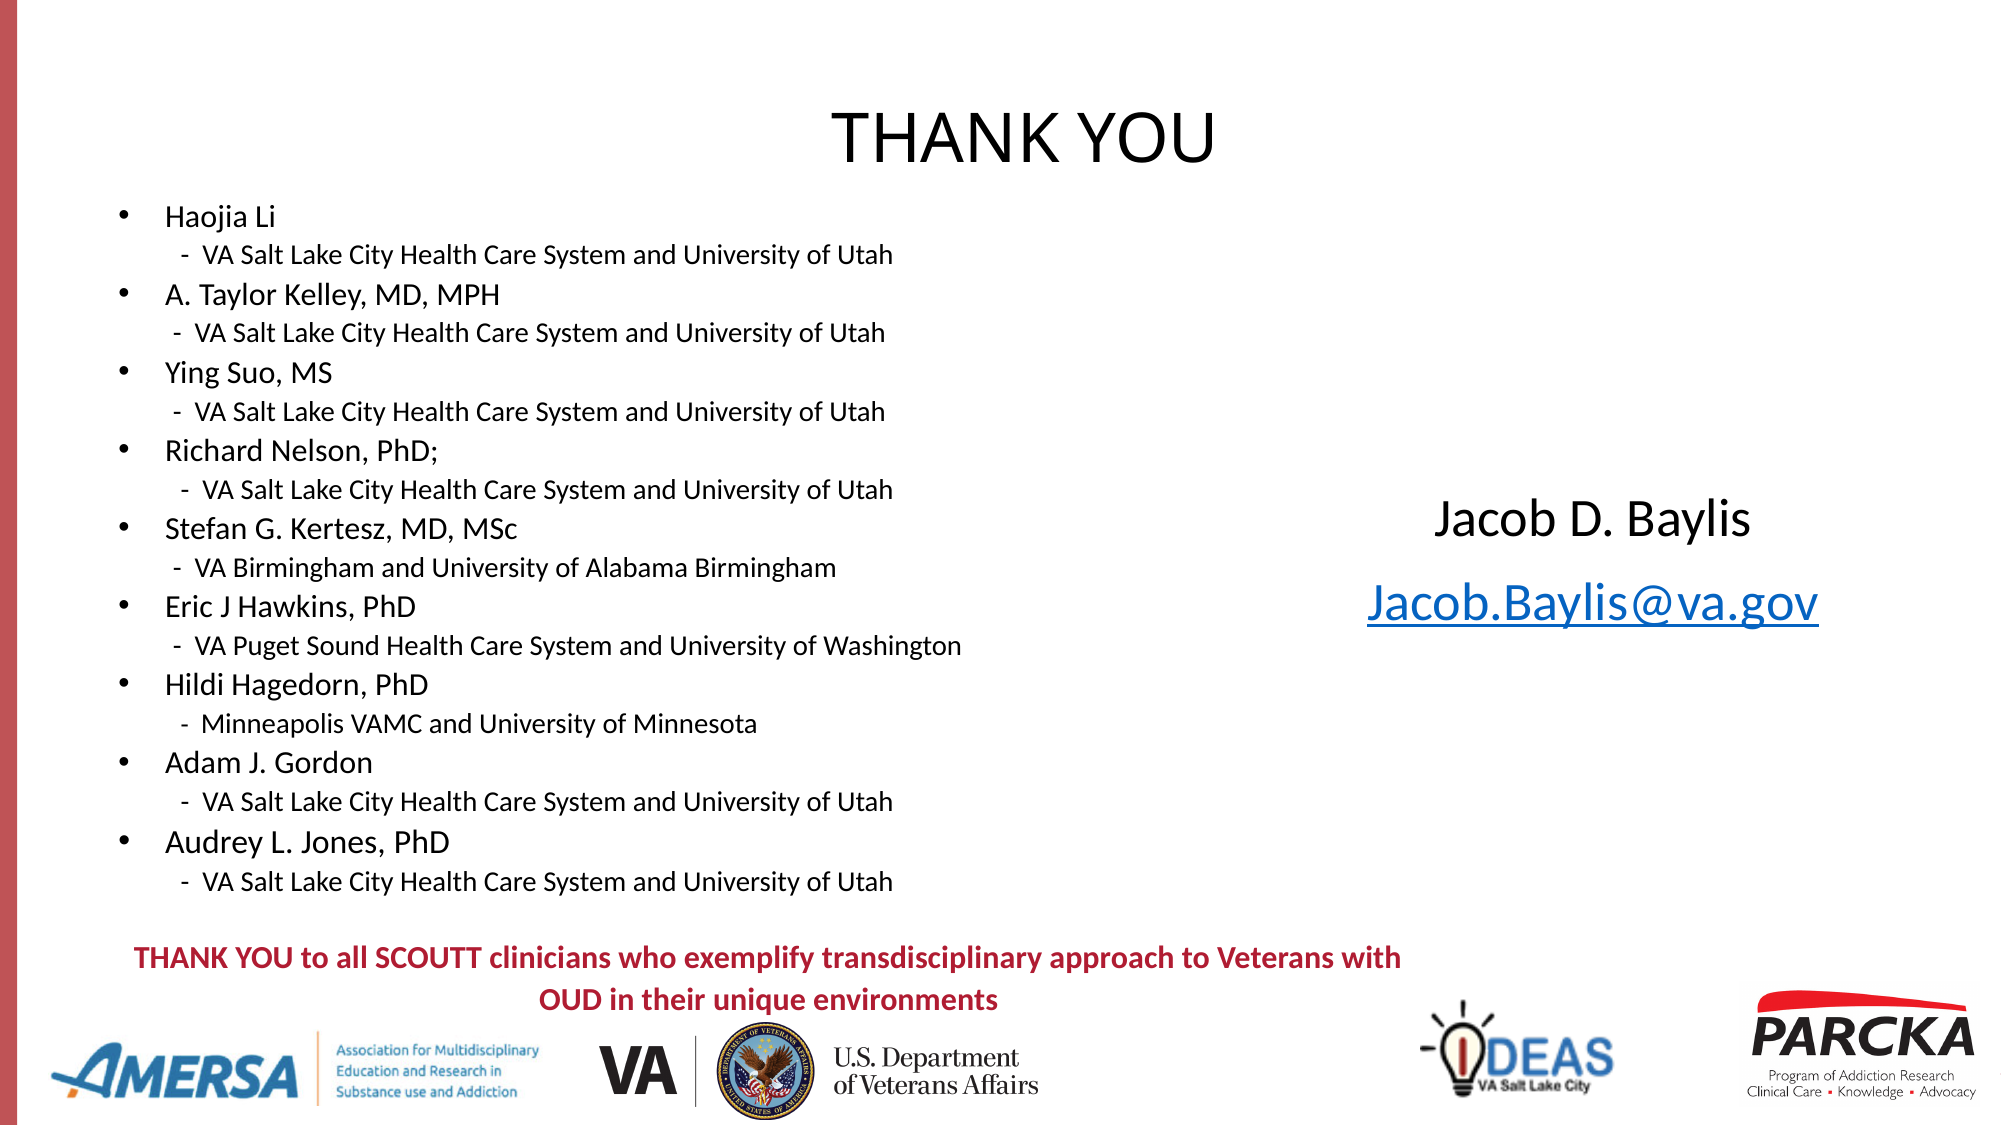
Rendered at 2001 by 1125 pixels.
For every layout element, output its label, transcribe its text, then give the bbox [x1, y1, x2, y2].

text_box Jacob D. Baylis Jacob.Baylis@va.gov [1302, 482, 1884, 797]
title THANK YOU [151, 94, 1900, 186]
list Haojia Li - VA Salt Lake City Health Care System and University of Utah A. Taylor Kelley, MD, MPH - VA Salt Lake City Health Care System and University of Utah Ying Suo, MS - VA Salt Lake City Health Care System and University of Utah Richard Nelson, PhD; - VA Salt Lake City Health Care System and University of Utah Stefan G. Kertesz, MD, MSc - VA Birmingham and University of Alabama Birmingham Eric J Hawkins, PhD - VA Puget Sound Health Care System and University of Washington Hildi Hagedorn, PhD - Minneapolis VAMC and University of Minnesota Adam J. Gordon - VA Salt Lake City Health Care System and University of Utah Audrey L. Jones, PhD - VA Salt Lake City Health Care System and University of Utah THANK YOU to all SCOUTT clinicians who exemplify transdisciplinary approach to Veterans with OUD in their unique environments [103, 185, 1435, 1030]
picture [48, 981, 2000, 1120]
